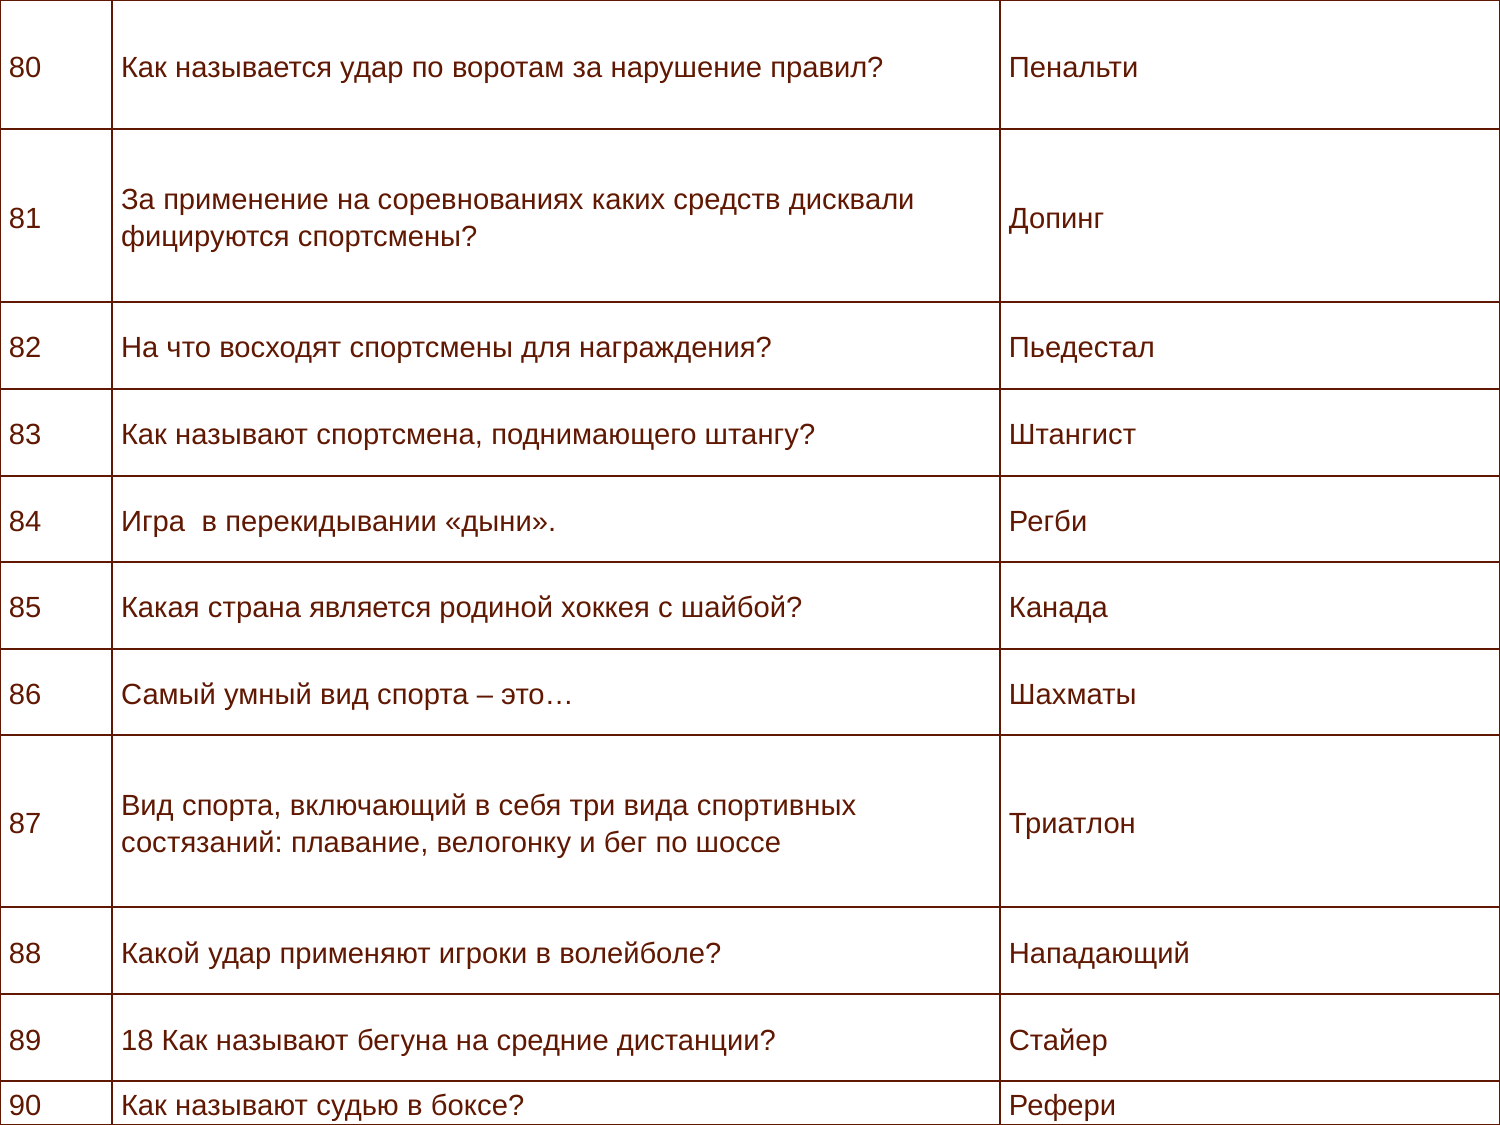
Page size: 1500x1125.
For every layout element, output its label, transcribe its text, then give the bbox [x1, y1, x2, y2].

table_cell Канада [1001, 563, 1499, 648]
table_cell 90 [1, 1082, 111, 1124]
table_cell На что восходят спортсмены для награждения? [113, 303, 999, 388]
table_cell Вид спорта, включающий в себя три вида спортивных состязаний: плавание, велогонку и бег по шоссе [113, 736, 999, 906]
table_cell 82 [1, 303, 111, 388]
table_cell 85 [1, 563, 111, 648]
table_cell 81 [1, 130, 111, 301]
table_header Как называется удар по воротам за нарушение правил? [113, 1, 999, 128]
table_cell 18 Как называют бегуна на средние дистанции? [113, 995, 999, 1080]
table_cell Триатлон [1001, 736, 1499, 906]
table_cell Шахматы [1001, 650, 1499, 734]
table_cell Игра в перекидывании «дыни». [113, 477, 999, 561]
table_cell Как называют спортсмена, поднимающего штангу? [113, 390, 999, 475]
table_cell 86 [1, 650, 111, 734]
table_cell Рефери [1001, 1082, 1499, 1124]
table_header Пенальти [1001, 1, 1499, 128]
table_cell 88 [1, 908, 111, 993]
table_cell 89 [1, 995, 111, 1080]
table_cell 87 [1, 736, 111, 906]
table_cell Допинг [1001, 130, 1499, 301]
table_header 80 [1, 1, 111, 128]
table_cell Какой удар применяют игроки в волейболе? [113, 908, 999, 993]
table_cell Регби [1001, 477, 1499, 561]
table_cell Как называют судью в боксе? [113, 1082, 999, 1124]
table_cell Штан­гист [1001, 390, 1499, 475]
table_cell 84 [1, 477, 111, 561]
table_cell Самый умный вид спорта – это… [113, 650, 999, 734]
table_cell 83 [1, 390, 111, 475]
table_cell Пьедестал [1001, 303, 1499, 388]
table_cell Какая страна является родиной хоккея с шайбой? [113, 563, 999, 648]
table_cell Нападающий [1001, 908, 1499, 993]
table_cell Стайер [1001, 995, 1499, 1080]
table_cell За применение на соревнованиях каких средств дисквали­фицируются спортсмены? [113, 130, 999, 301]
